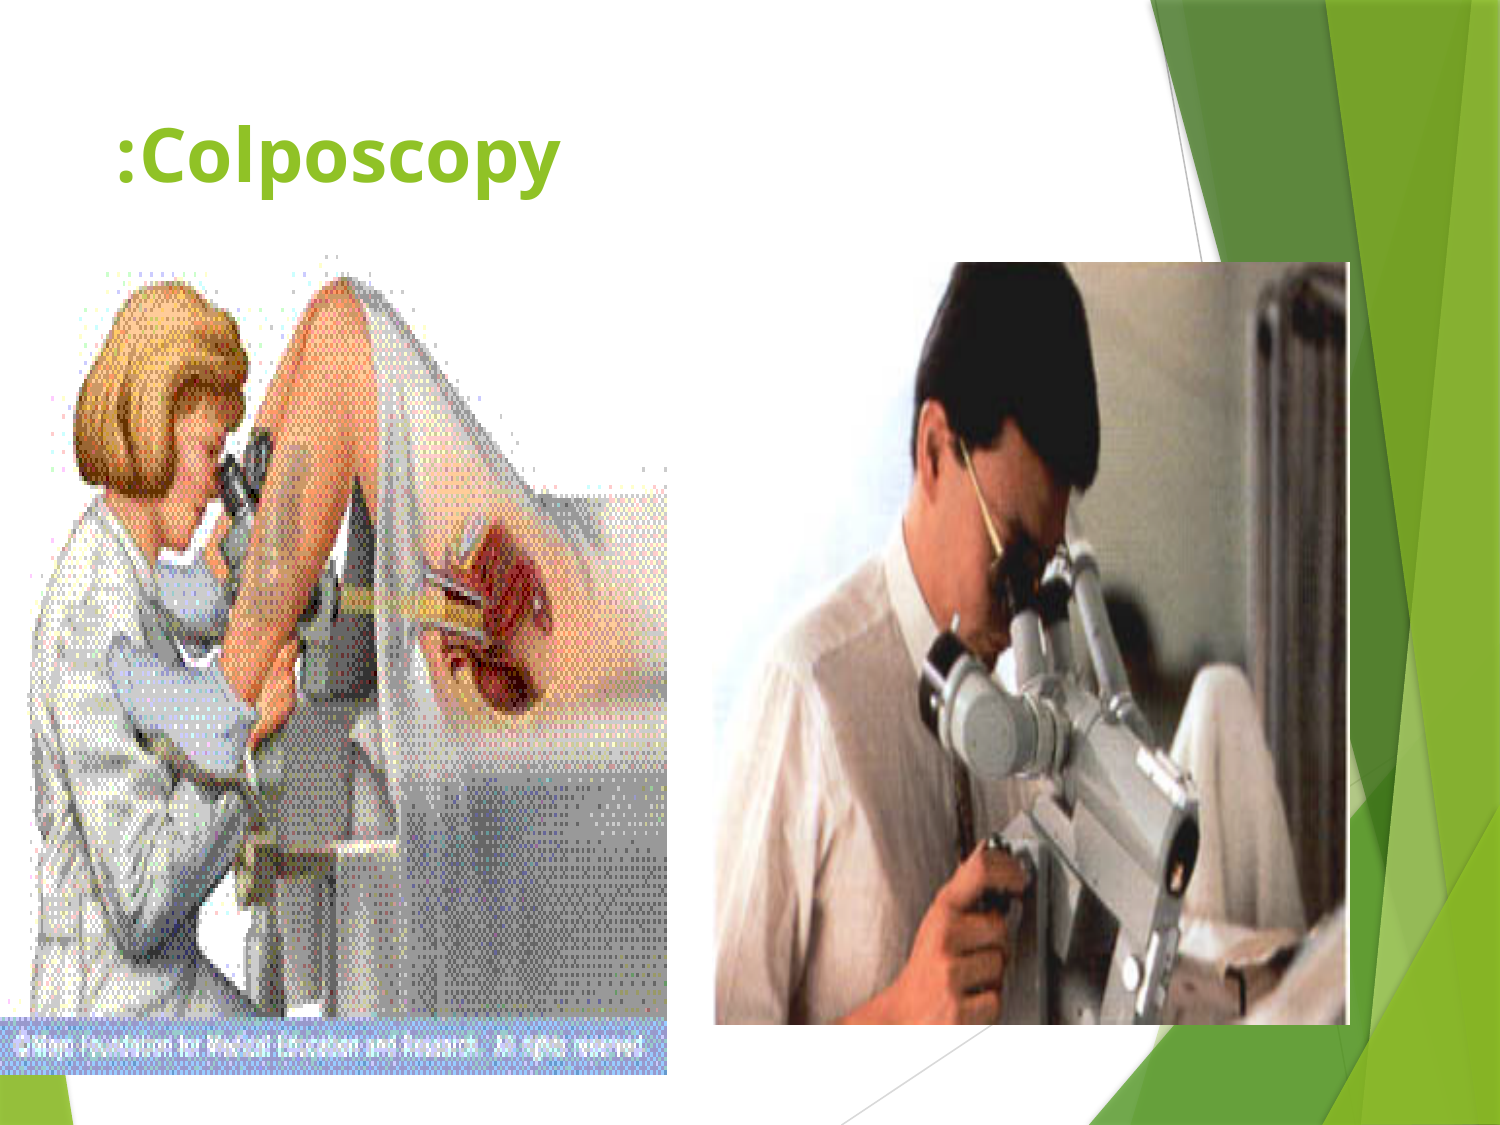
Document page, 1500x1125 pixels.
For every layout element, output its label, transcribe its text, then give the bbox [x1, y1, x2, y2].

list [0, 224, 668, 1076]
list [711, 261, 1351, 1026]
title Colposcopy: [99, 99, 1142, 317]
